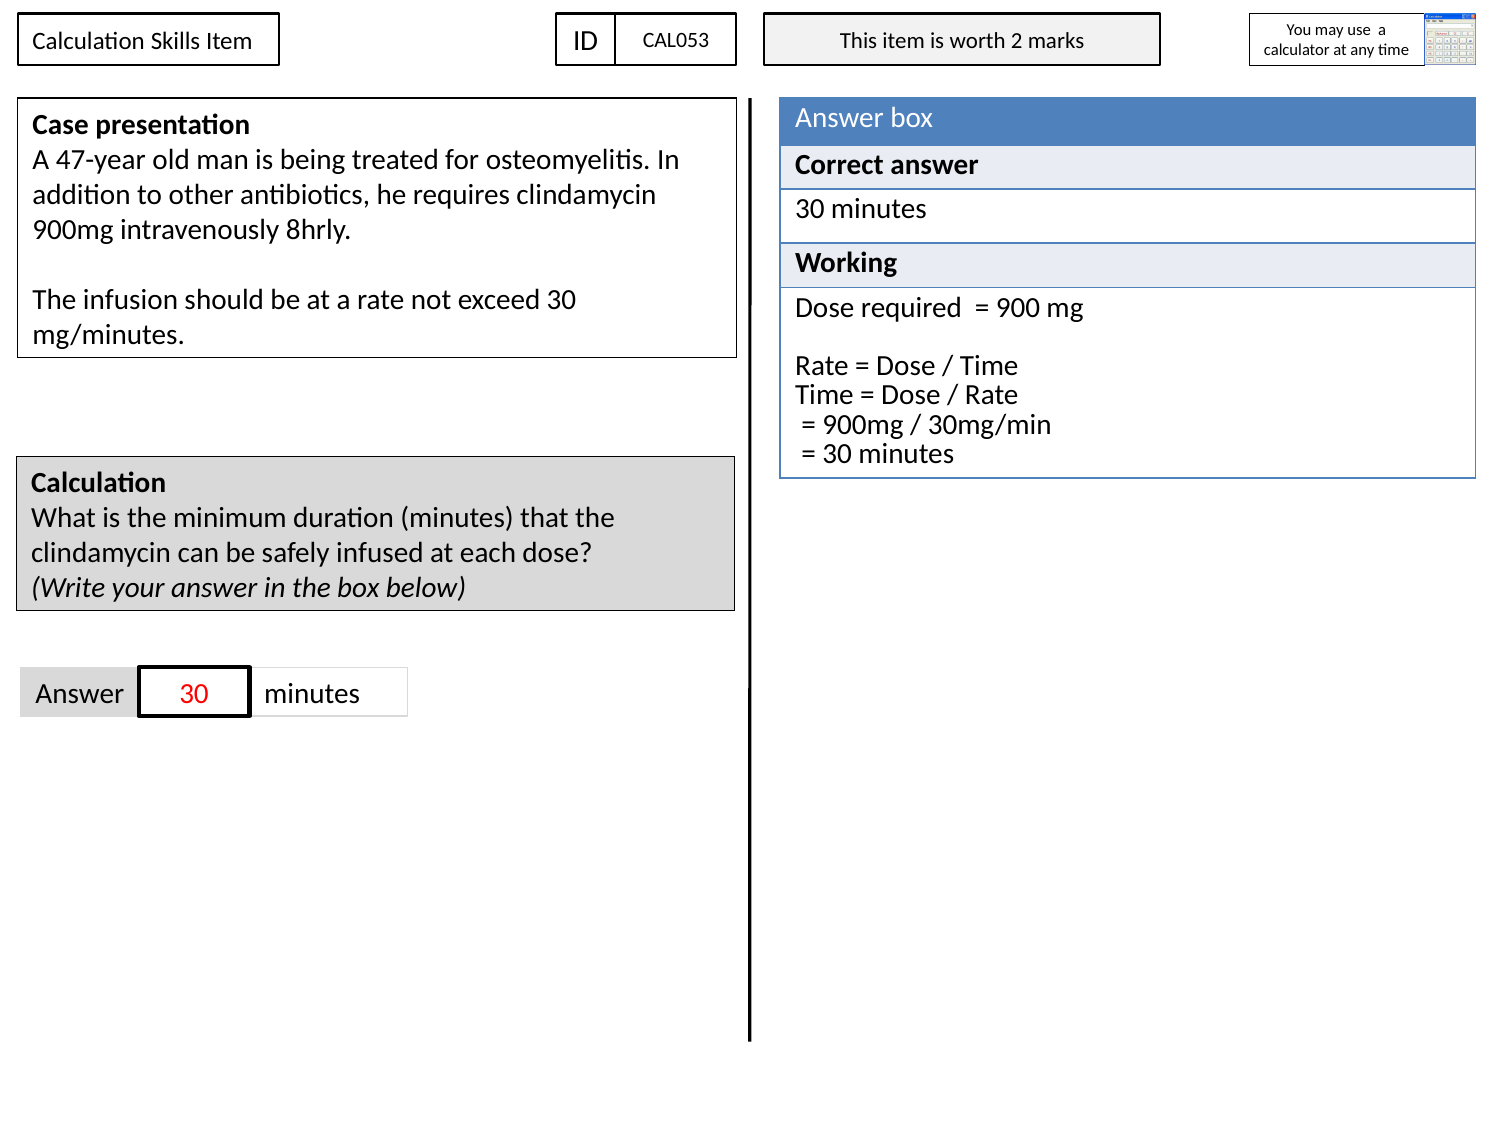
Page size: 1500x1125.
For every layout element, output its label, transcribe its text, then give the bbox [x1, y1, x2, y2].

table_cell Working [781, 244, 1475, 287]
text_box This item is worth 2 marks [763, 13, 1161, 65]
table_cell Dose required = 900 mg Rate = Dose / Time Time = Dose / Rate = 900mg / 30mg/min = 30 minutes [781, 288, 1475, 477]
text_box ID [556, 13, 616, 65]
text_box You may use a calculator at any time [1248, 13, 1421, 65]
table_cell 30 minutes [781, 190, 1475, 242]
text_box Case presentation A 47-year old man is being treated for osteomyelitis. In addition to other antibiotics, he requires clindamycin 900mg intravenously 8hrly. The infusion should be at a rate not exceed 30 mg/minutes. [17, 98, 737, 358]
text_box Calculation Skills Item [17, 13, 280, 65]
text_box Answer [20, 667, 138, 717]
picture [1423, 13, 1476, 66]
table_header Answer box [781, 99, 1475, 144]
text_box 30 [138, 667, 250, 717]
text_box CAL053 [616, 13, 737, 65]
table_cell Correct answer [781, 146, 1475, 188]
text_box Calculation What is the minimum duration (minutes) that the clindamycin can be safely infused at each dose? (Write your answer in the box below) [16, 456, 735, 611]
text_box minutes [250, 667, 408, 717]
